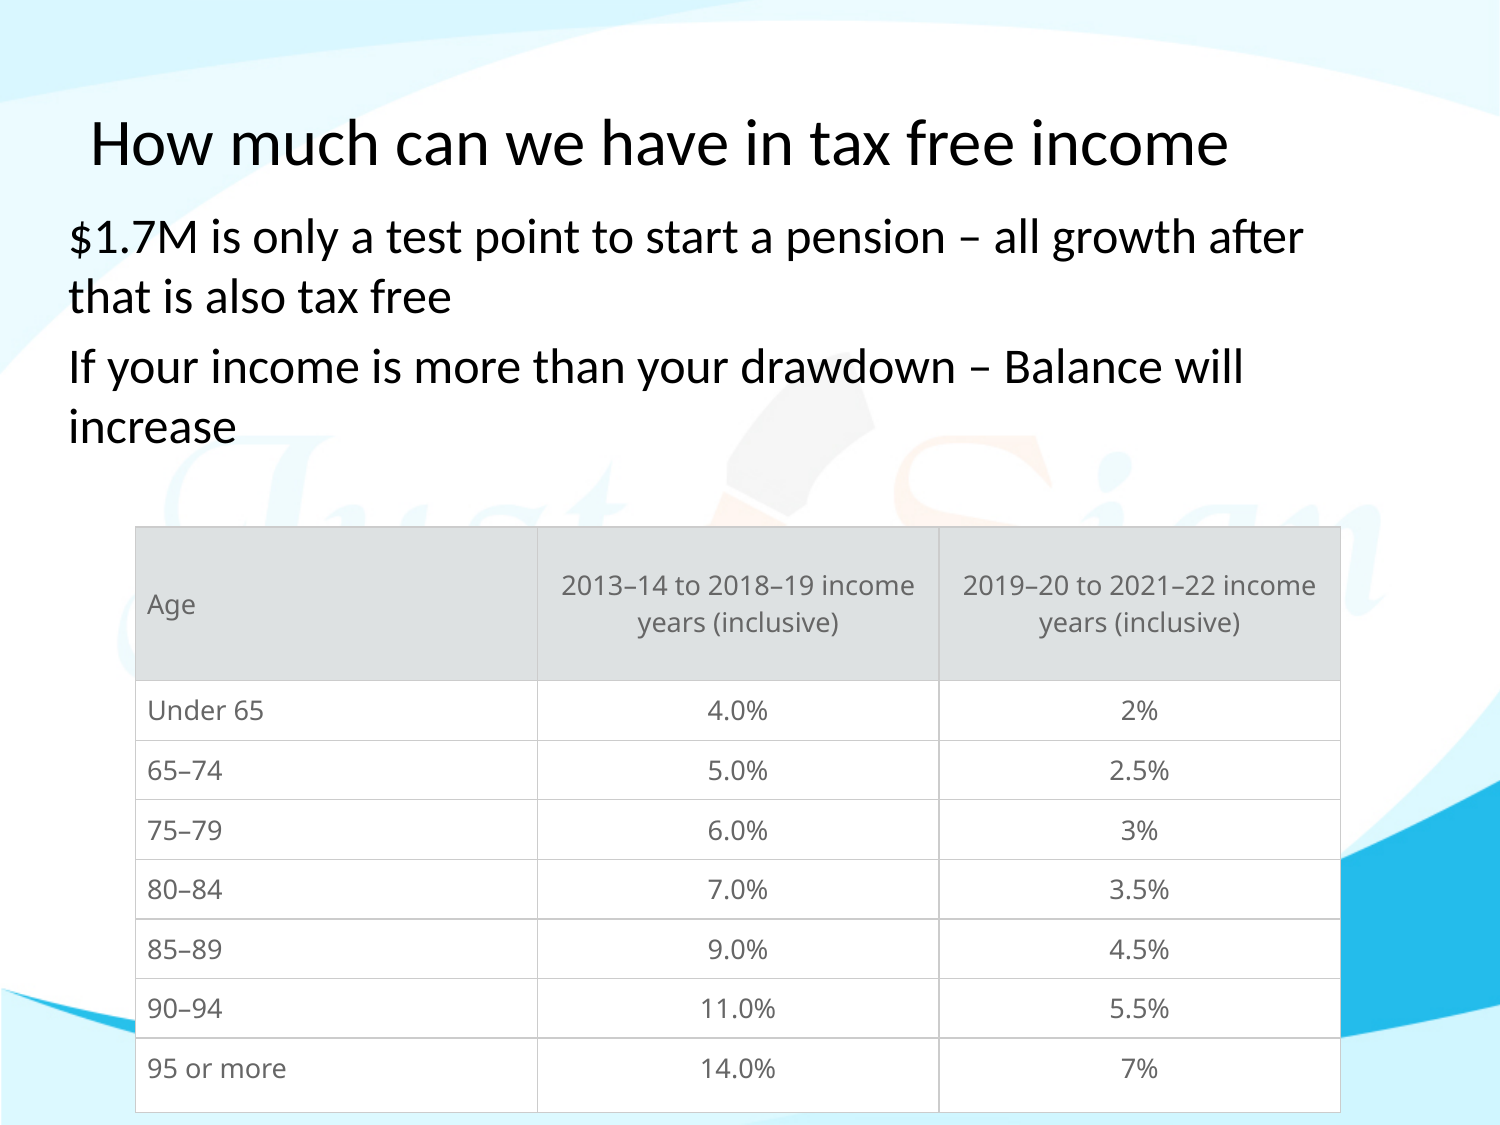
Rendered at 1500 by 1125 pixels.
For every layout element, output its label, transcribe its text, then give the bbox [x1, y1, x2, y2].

table_cell 7.0% [538, 860, 938, 918]
table_cell 5.5% [940, 979, 1340, 1037]
table_cell 75–79 [136, 800, 537, 859]
table_cell 80–84 [136, 860, 537, 918]
table_cell 65–74 [136, 741, 537, 799]
table_cell 14.0% [538, 1039, 938, 1112]
table_cell 5.0% [538, 741, 938, 799]
table_cell 2% [940, 681, 1340, 740]
table_cell 85–89 [136, 920, 537, 978]
table_cell 95 or more [136, 1039, 537, 1112]
table_cell 7% [940, 1039, 1340, 1112]
table_header 2019–20 to 2021–22 income years (inclusive) [940, 528, 1340, 680]
table_cell 11.0% [538, 979, 938, 1037]
table_cell Under 65 [136, 681, 537, 740]
table_cell 3% [940, 800, 1340, 859]
table_cell 6.0% [538, 800, 938, 859]
title How much can we have in tax free income [75, 45, 1425, 233]
table_cell 9.0% [538, 920, 938, 978]
table_cell 4.5% [940, 920, 1340, 978]
table_header 2013–14 to 2018–19 income years (inclusive) [538, 528, 938, 680]
table_cell 3.5% [940, 860, 1340, 918]
table_header Age [136, 528, 537, 680]
list $1.7M is only a test point to start a pension – all growth after that is also tax free If your income is more than your drawdown – Balance will increase [53, 196, 1404, 509]
table_cell 2.5% [940, 741, 1340, 799]
table_cell 4.0% [538, 681, 938, 740]
table_cell 90–94 [136, 979, 537, 1037]
picture [0, 0, 1500, 1125]
